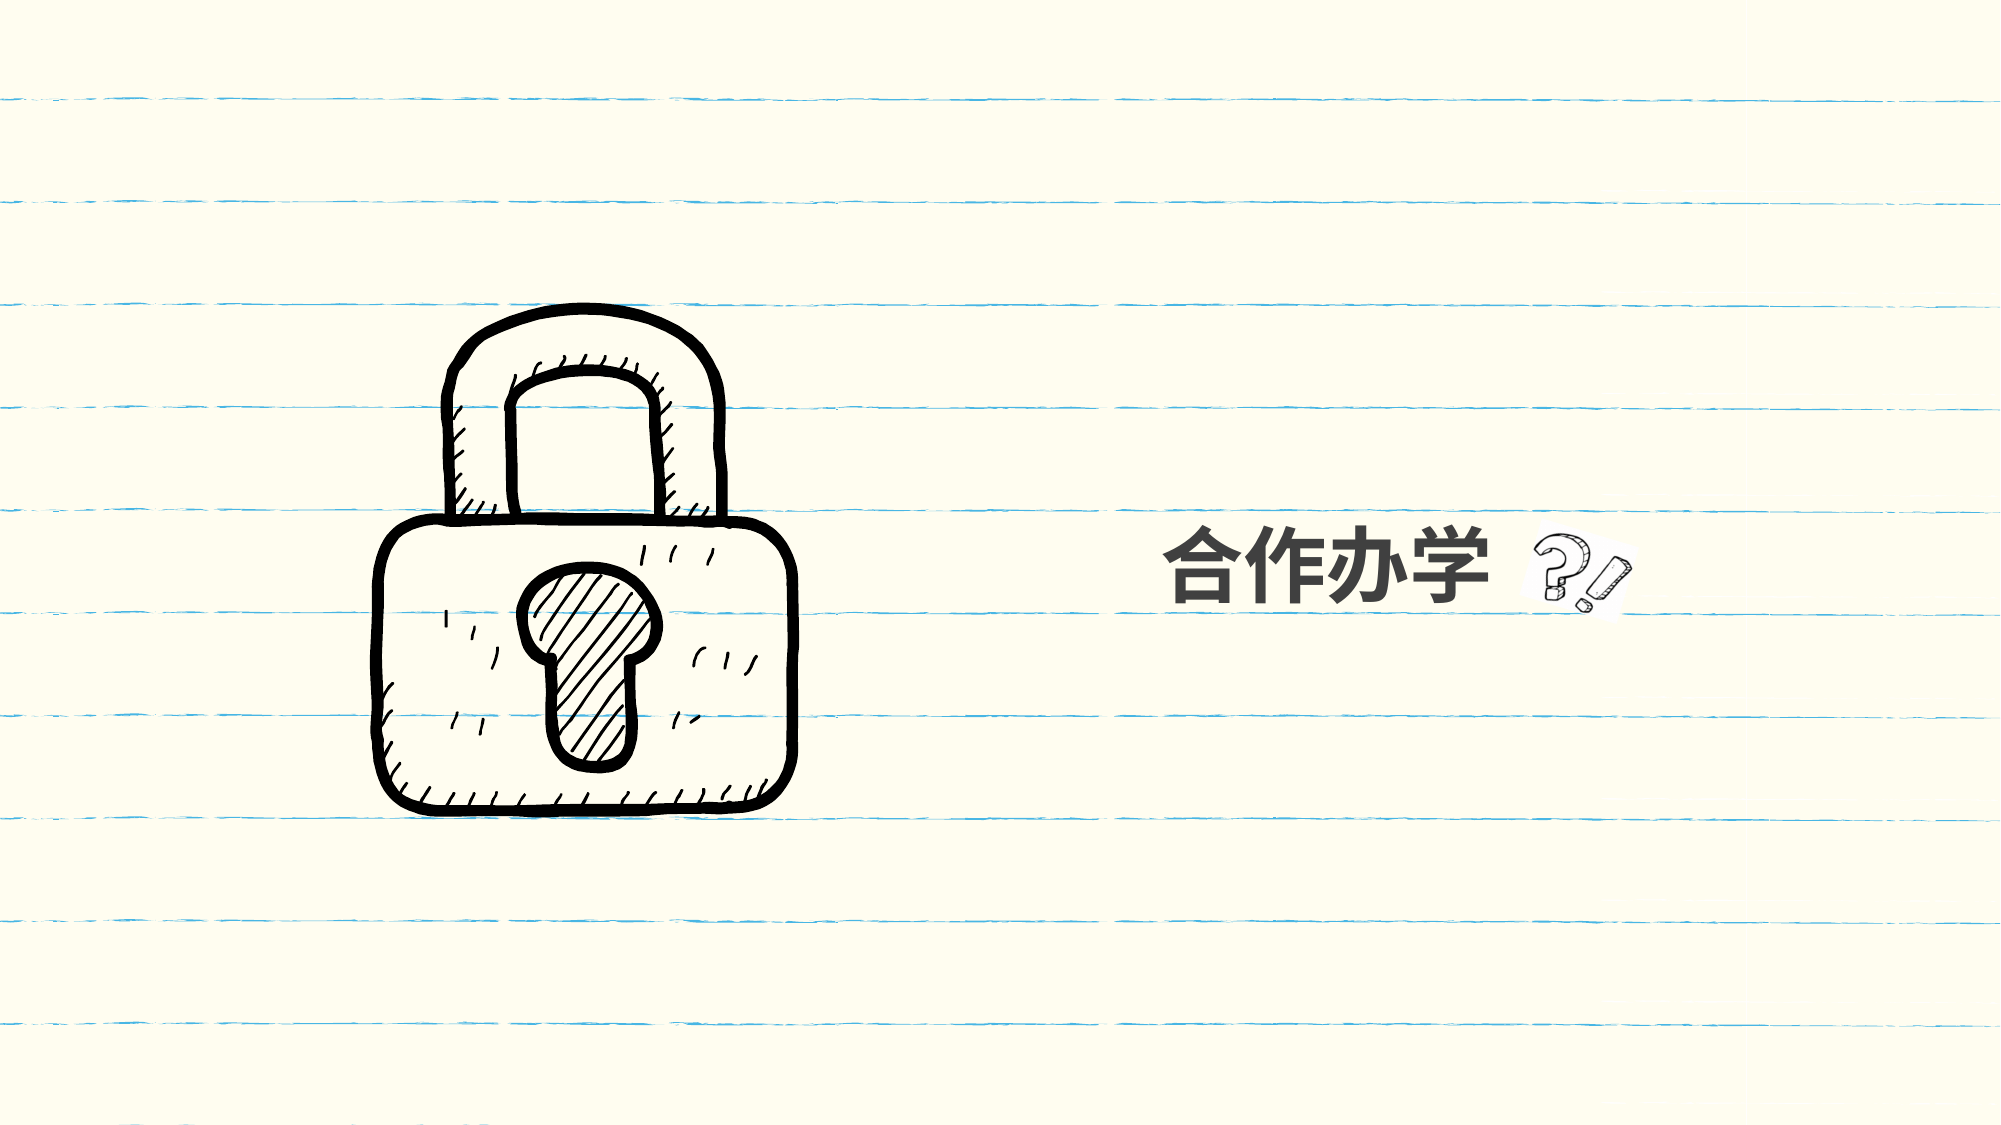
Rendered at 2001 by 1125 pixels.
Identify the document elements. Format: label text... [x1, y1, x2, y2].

text_box 合作办学 [1094, 505, 1508, 621]
text_box [1148, 621, 1851, 768]
picture [1520, 519, 1638, 623]
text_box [369, 302, 800, 818]
